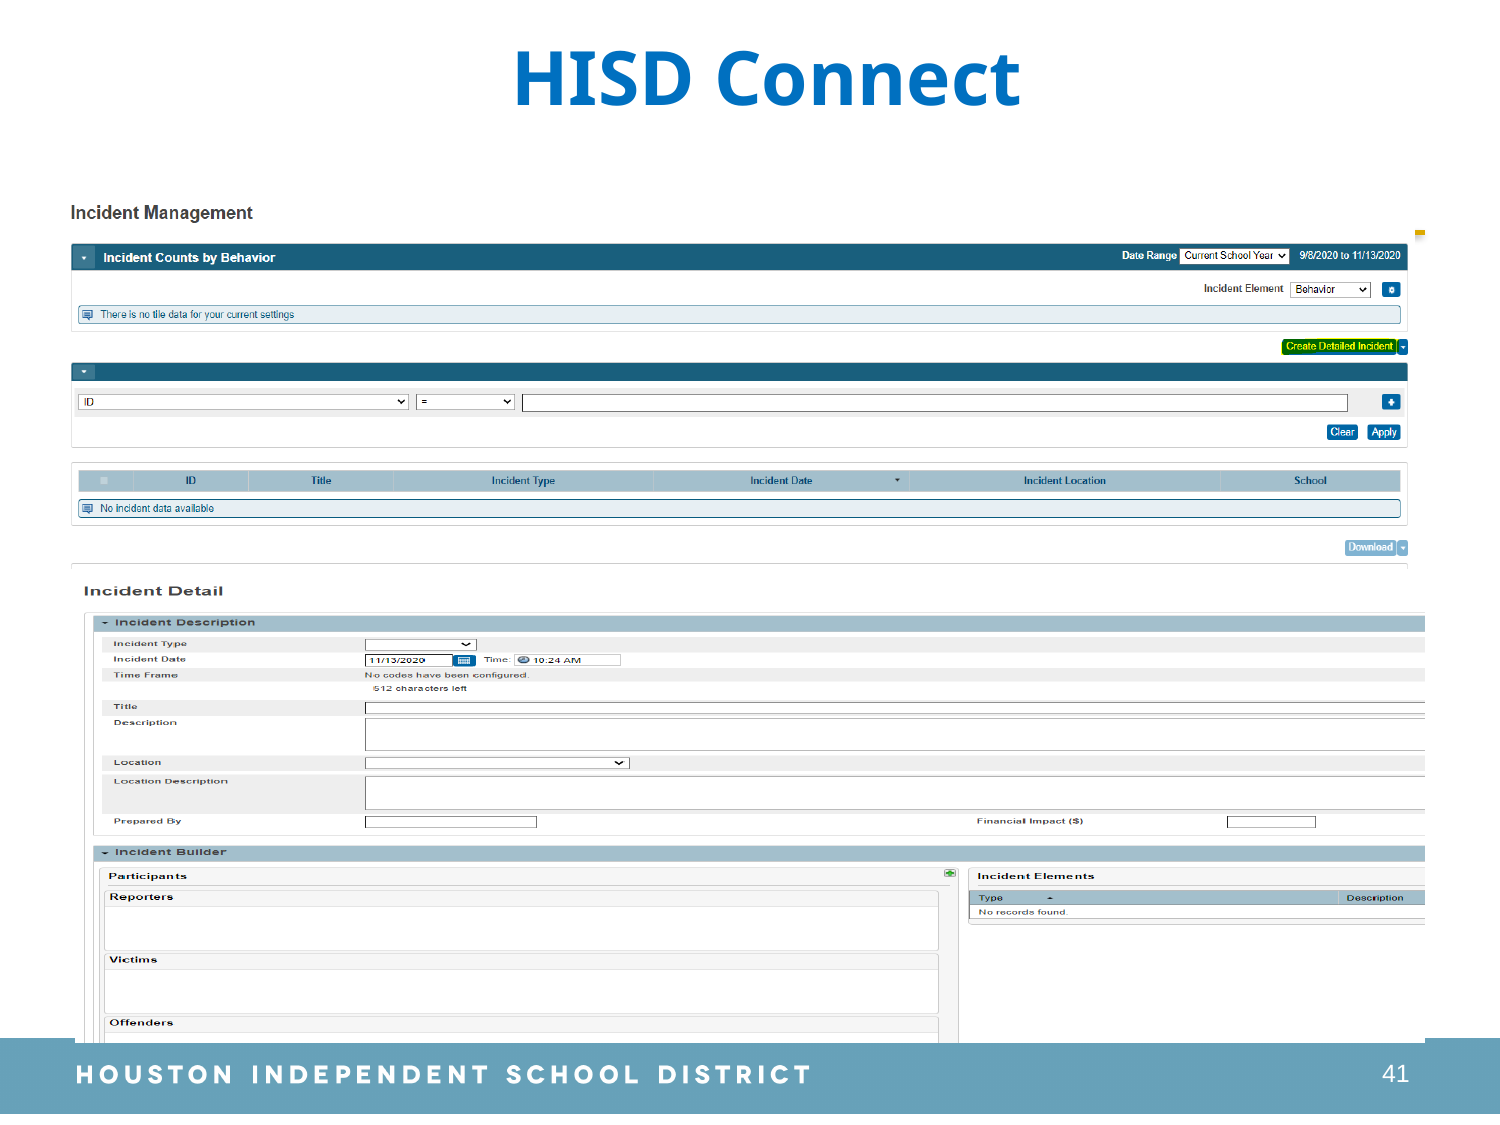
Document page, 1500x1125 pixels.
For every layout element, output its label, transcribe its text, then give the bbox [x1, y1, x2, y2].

picture [63, 190, 1415, 569]
slide_number 41 [1074, 1050, 1425, 1103]
title HISD Connect [101, 22, 1452, 129]
picture [0, 583, 1500, 1114]
